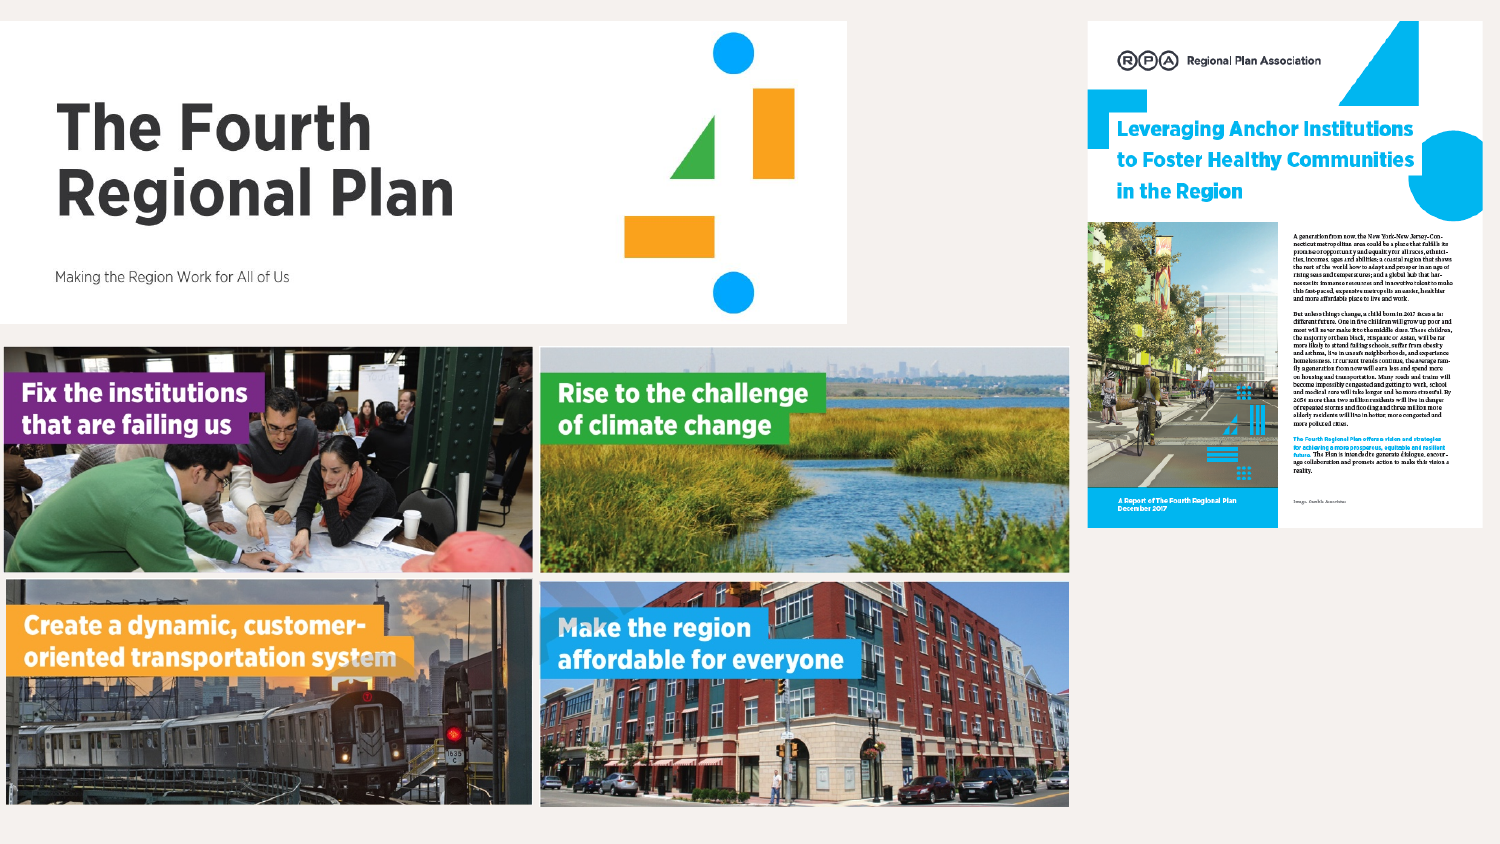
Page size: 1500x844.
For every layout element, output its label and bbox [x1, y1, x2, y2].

picture [0, 21, 847, 324]
picture [1087, 21, 1483, 528]
text_box [3, 346, 1070, 807]
